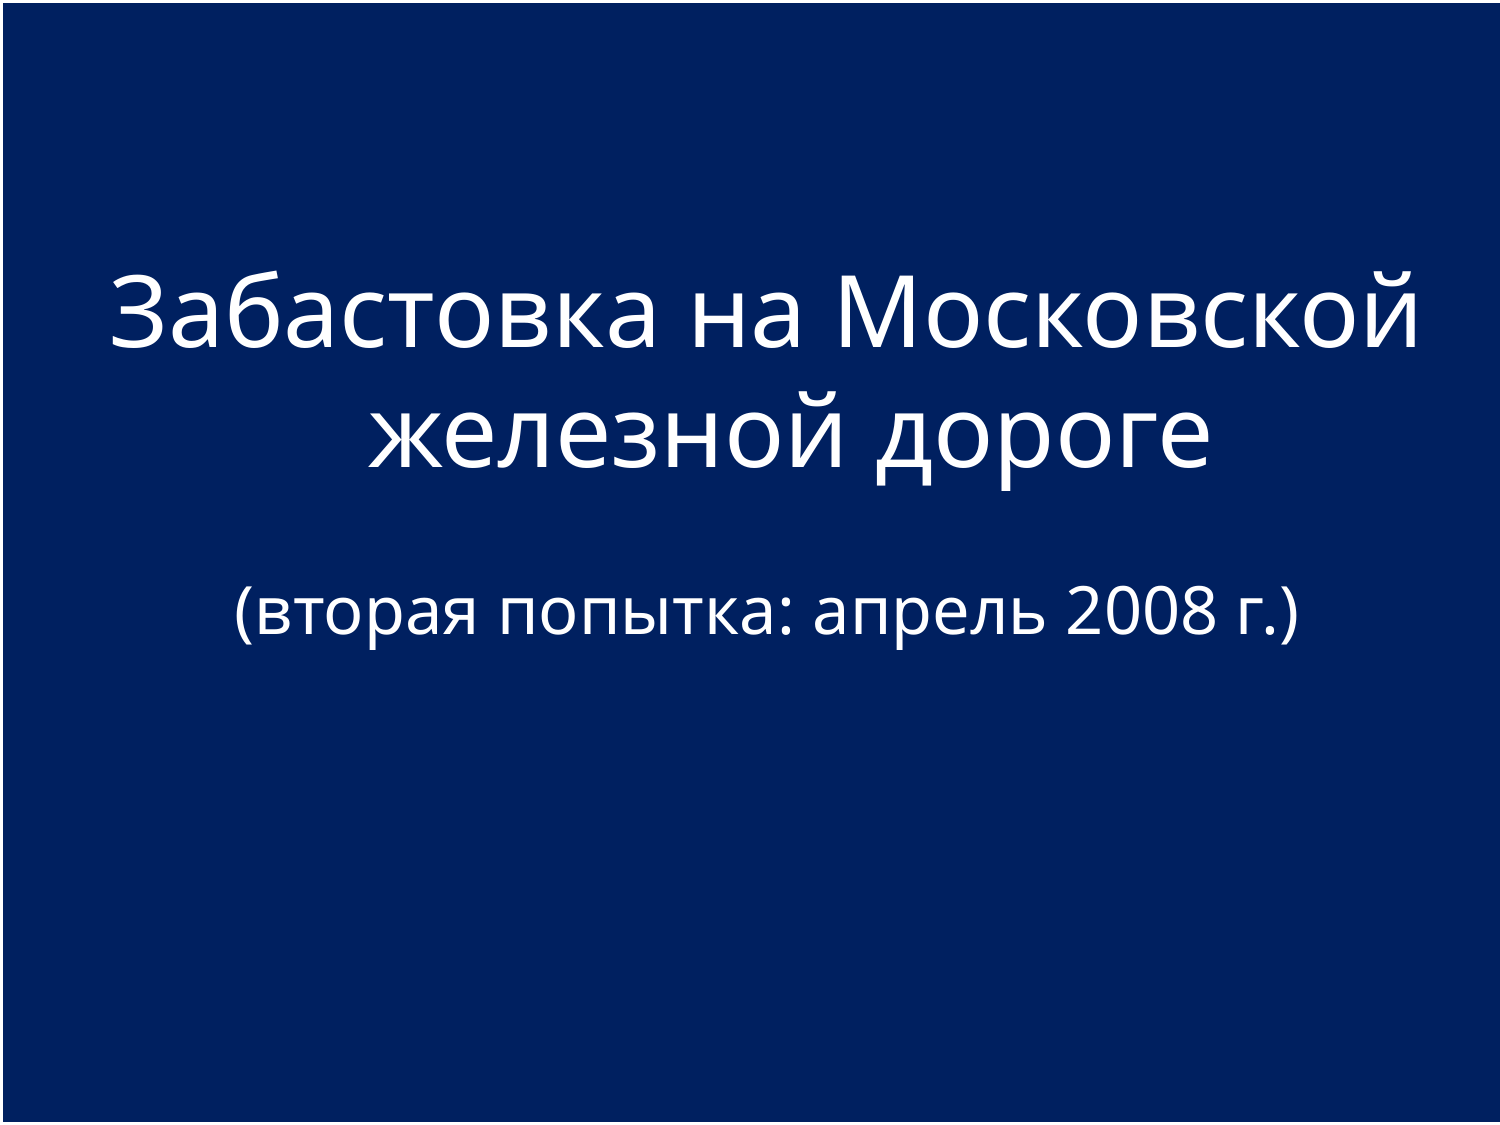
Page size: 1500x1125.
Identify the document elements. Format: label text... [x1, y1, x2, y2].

list Забастовка на Московской железной дороге (вторая попытка: апрель 2008 г.) [0, 0, 1500, 1125]
